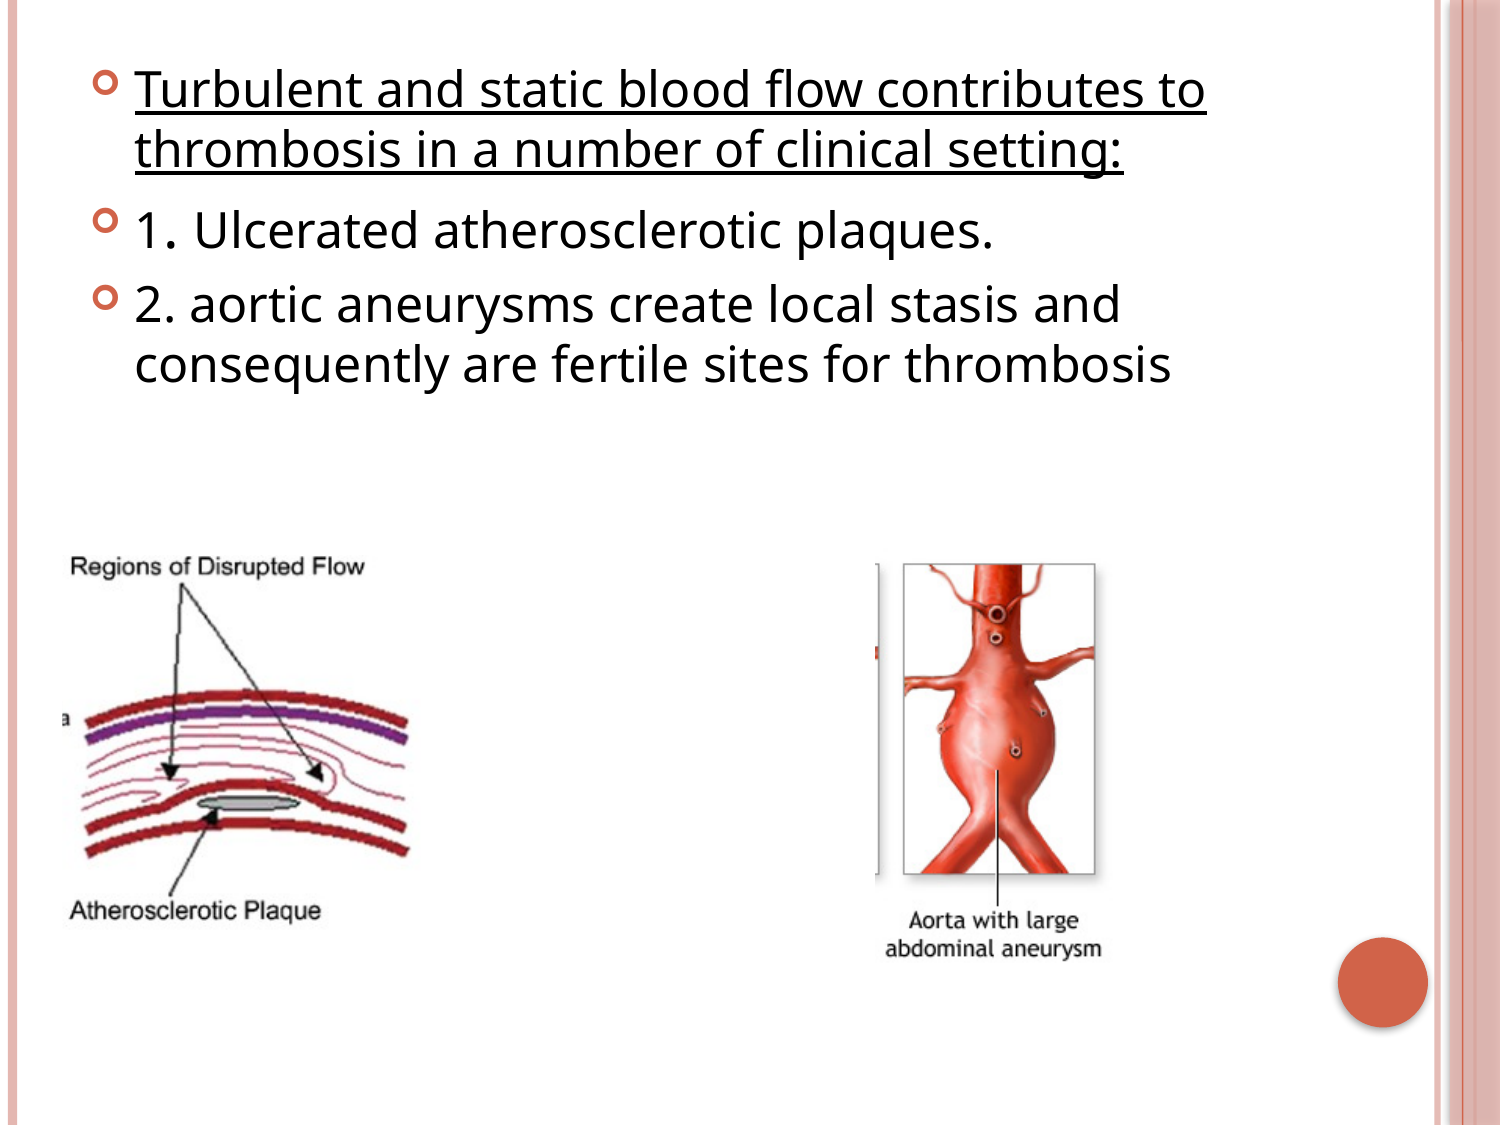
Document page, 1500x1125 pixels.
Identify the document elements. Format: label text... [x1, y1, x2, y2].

list Turbulent and static blood flow contributes to thrombosis in a number of clinical setting: 1. Ulcerated atherosclerotic plaques. 2. aortic aneurysms create local stasis and consequently are fertile sites for thrombosis [75, 50, 1425, 1062]
picture [61, 555, 421, 1125]
picture [874, 536, 1113, 988]
